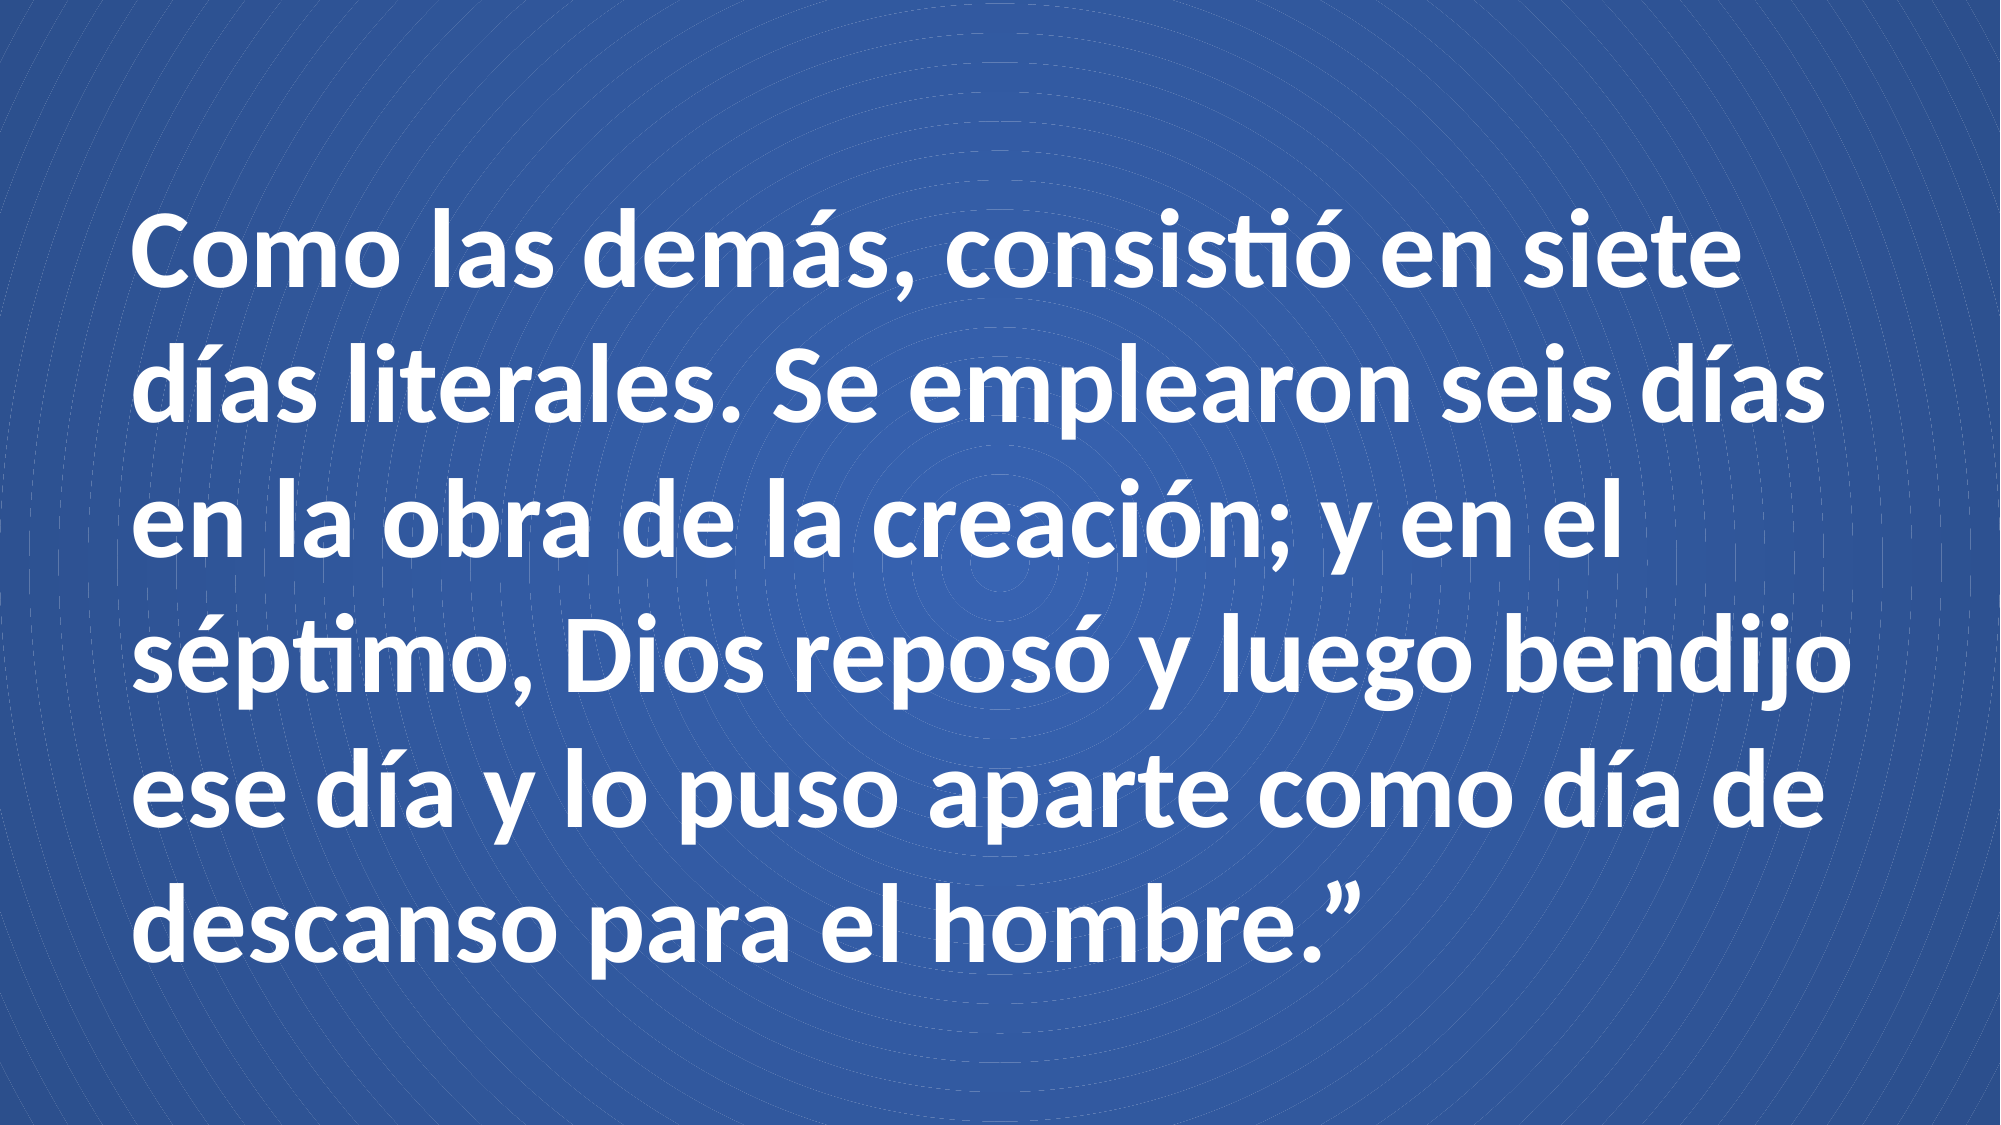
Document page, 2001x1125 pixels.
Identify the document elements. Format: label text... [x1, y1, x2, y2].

text_box Como las demás, consistió en siete días literales. Se emplearon seis días en la obra de la creación; y en el séptimo, Dios reposó y luego bendijo ese día y lo puso aparte como día de descanso para el hombre.” [116, 167, 1926, 993]
